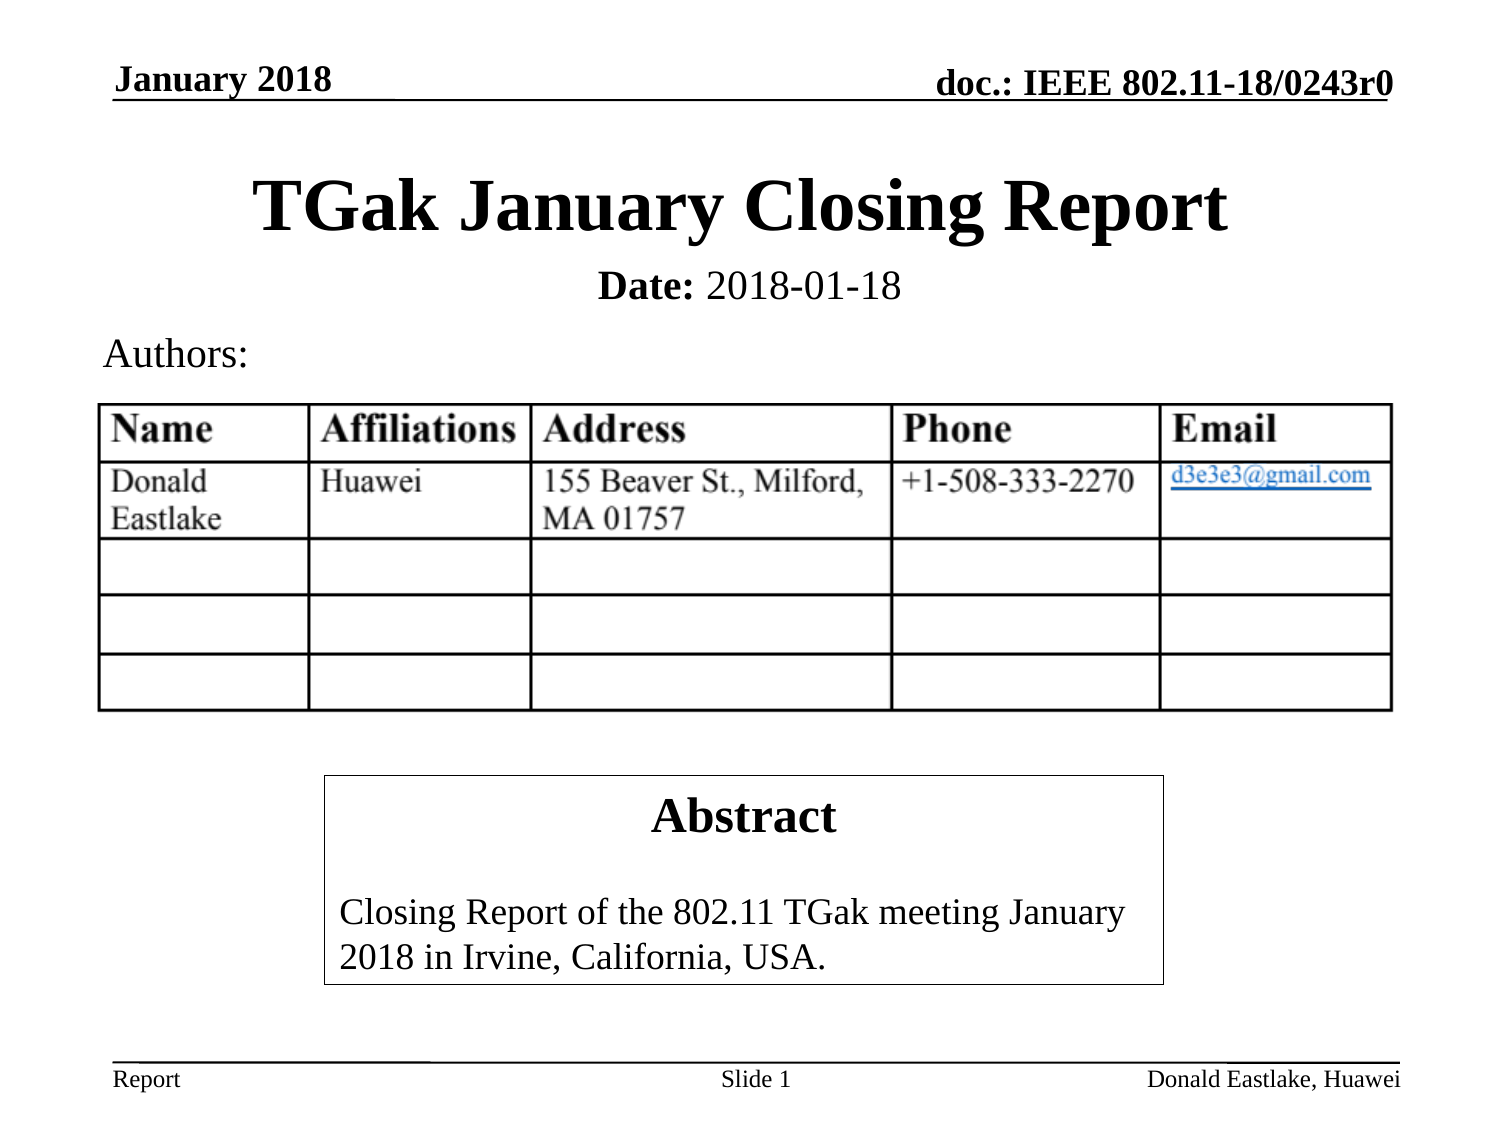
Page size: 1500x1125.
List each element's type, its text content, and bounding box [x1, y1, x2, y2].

text_box Abstract Closing Report of the 802.11 TGak meeting January 2018 in Irvine, California, USA. [324, 775, 1164, 985]
title TGak January Closing Report [112, 112, 1388, 249]
text_box Authors: [87, 318, 325, 381]
slide_number Slide 1 [712, 1061, 800, 1123]
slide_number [114, 54, 493, 100]
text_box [83, 403, 1419, 757]
footer Donald Eastlake, Huawei [902, 1061, 1402, 1093]
list Date: 2018-01-18 [112, 249, 1388, 316]
